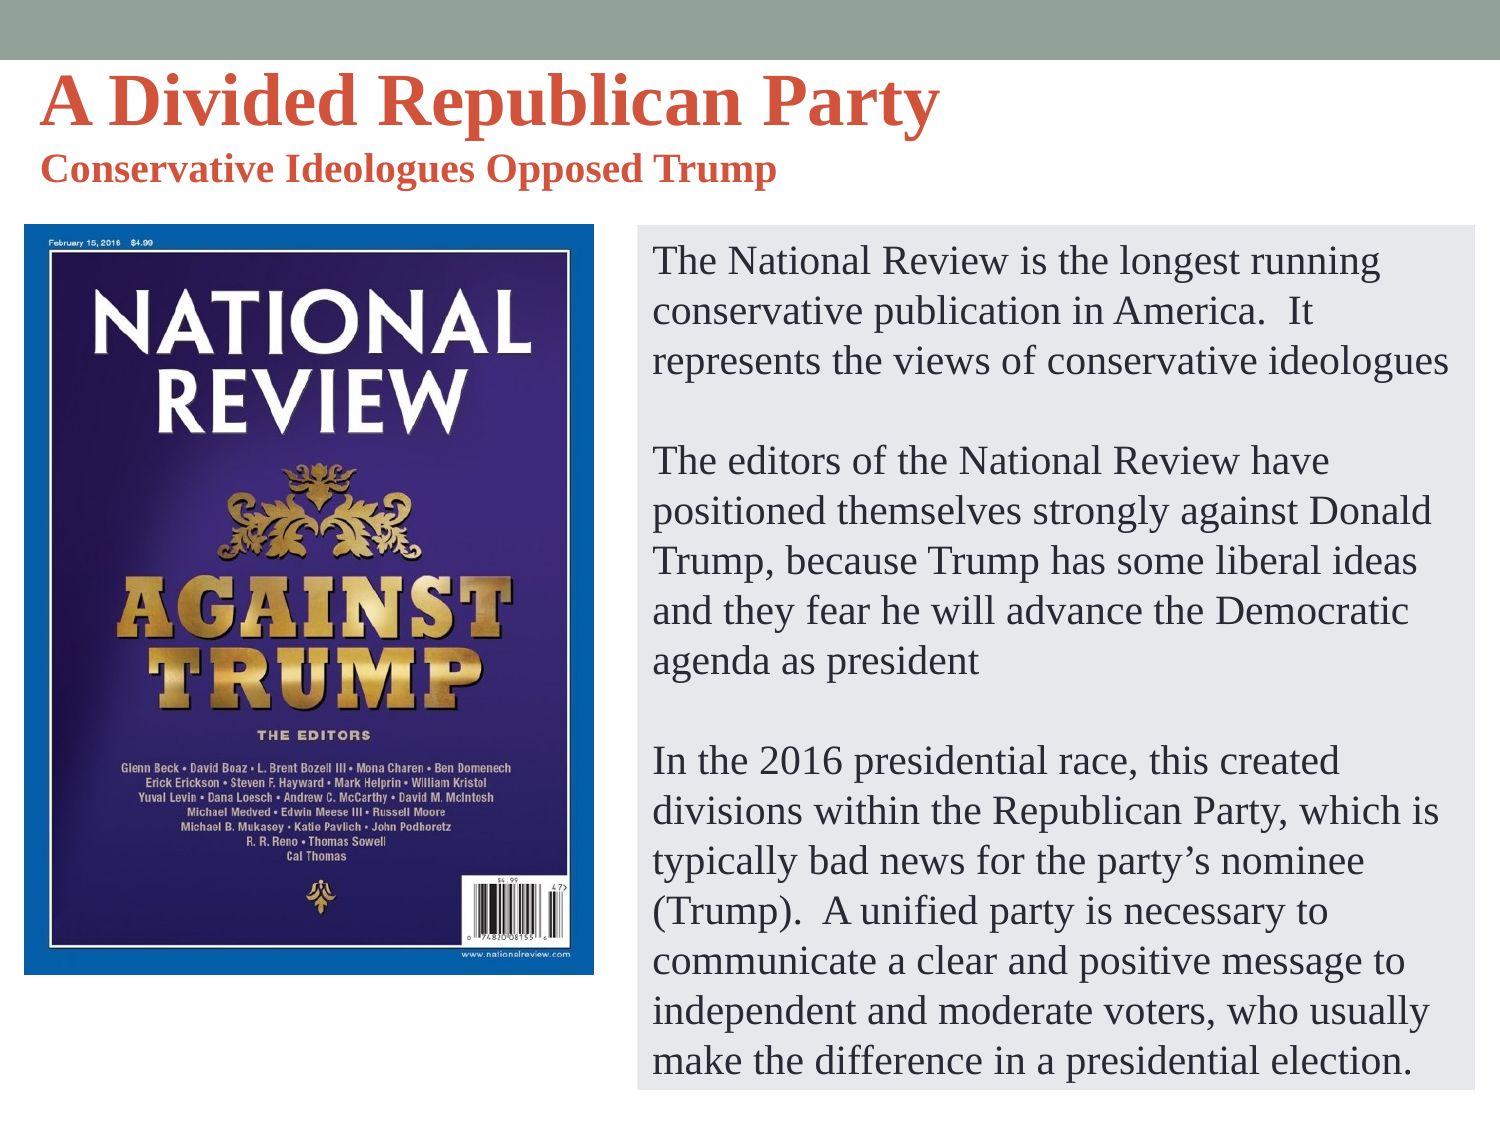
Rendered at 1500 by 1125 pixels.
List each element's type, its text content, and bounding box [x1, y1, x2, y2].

text_box The National Review is the longest running conservative publication in America. It represents the views of conservative ideologues The editors of the National Review have positioned themselves strongly against Donald Trump, because Trump has some liberal ideas and they fear he will advance the Democratic agenda as president In the 2016 presidential race, this created divisions within the Republican Party, which is typically bad news for the party’s nominee (Trump). A unified party is necessary to communicate a clear and positive message to independent and moderate voters, who usually make the difference in a presidential election. [637, 224, 1475, 1091]
text_box A Divided Republican Party Conservative Ideologues Opposed Trump [24, 43, 1400, 199]
picture [24, 224, 594, 976]
